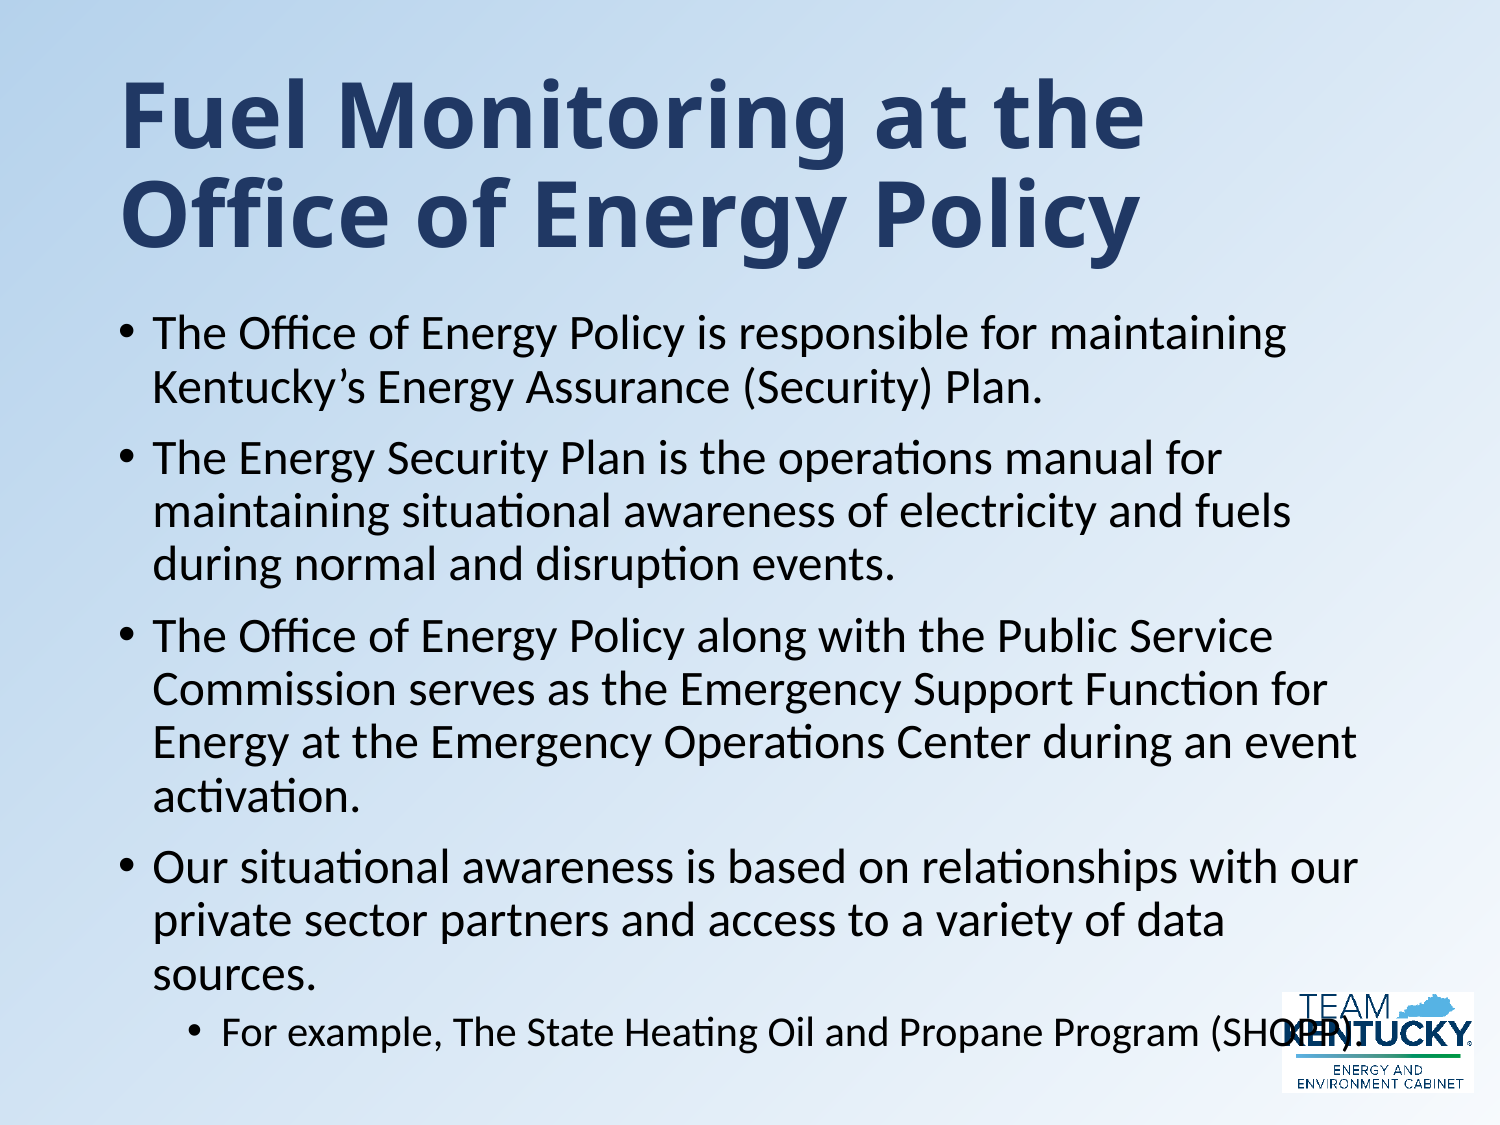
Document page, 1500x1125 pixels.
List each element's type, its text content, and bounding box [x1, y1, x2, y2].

picture [1282, 992, 1474, 1093]
title Fuel Monitoring at the Office of Energy Policy [103, 59, 1397, 278]
list The Office of Energy Policy is responsible for maintaining Kentucky’s Energy Assurance (Security) Plan. The Energy Security Plan is the operations manual for maintaining situational awareness of electricity and fuels during normal and disruption events. The Office of Energy Policy along with the Public Service Commission serves as the Emergency Support Function for Energy at the Emergency Operations Center during an event activation. Our situational awareness is based on relationships with our private sector partners and access to a variety of data sources. For example, The State Heating Oil and Propane Program (SHOPP). [103, 299, 1397, 1066]
